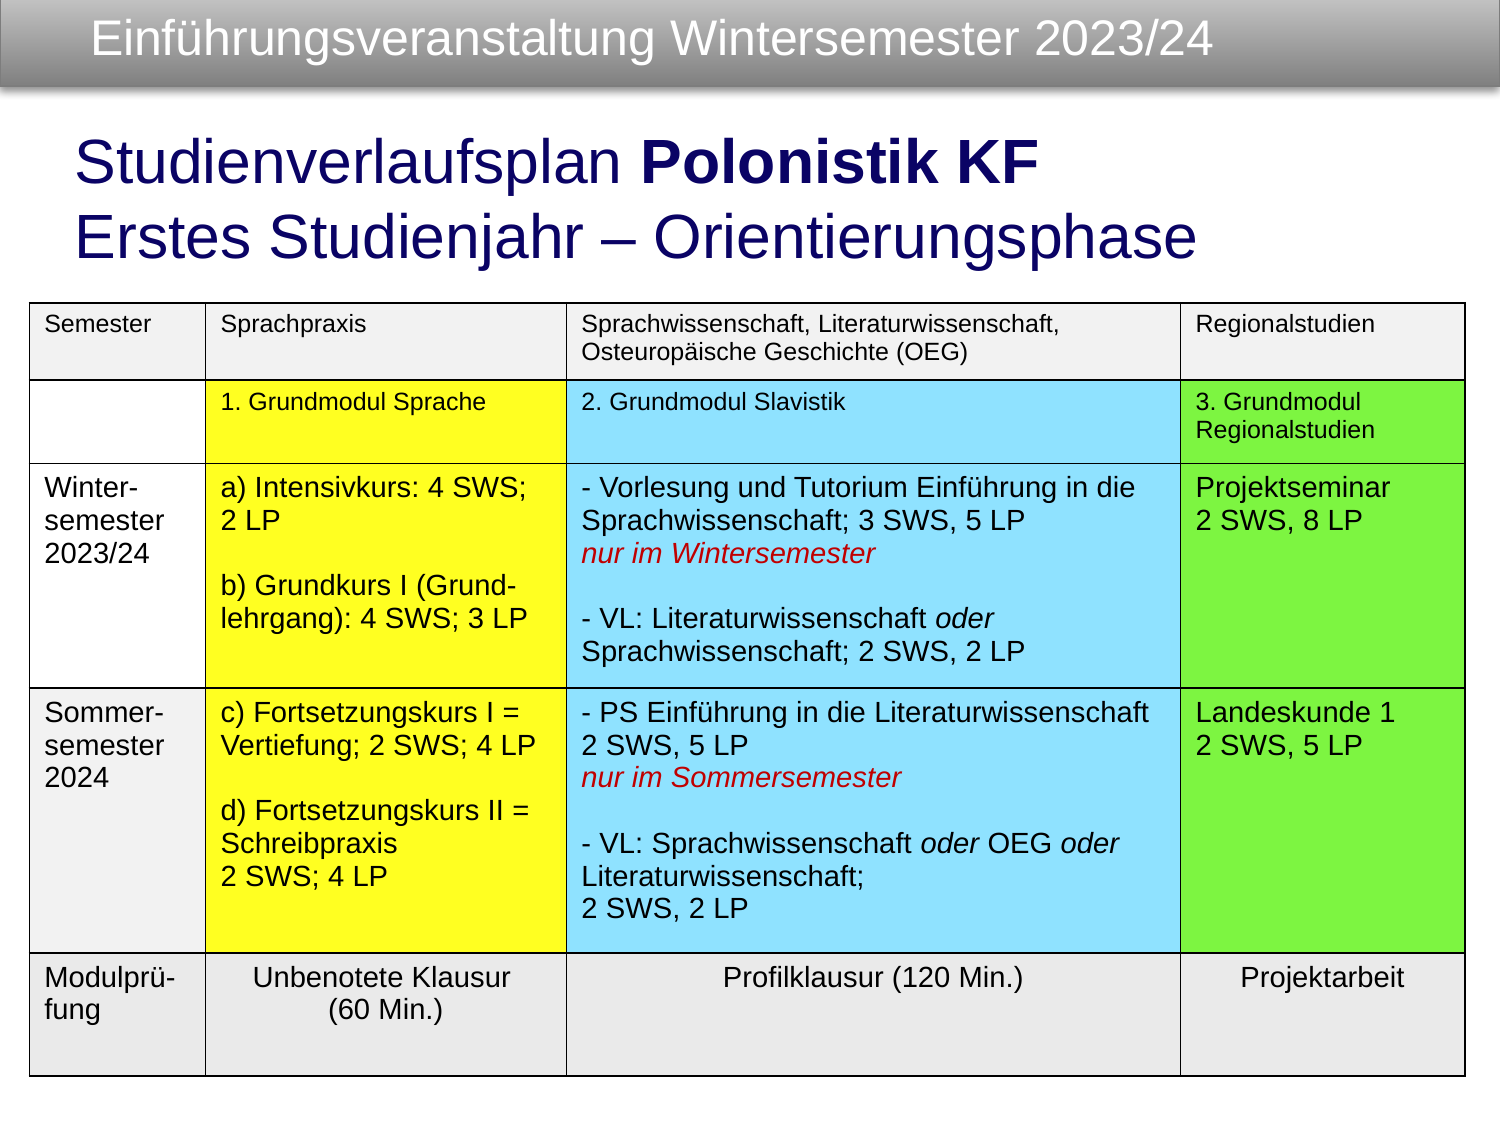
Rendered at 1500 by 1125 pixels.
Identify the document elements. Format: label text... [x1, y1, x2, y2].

table_cell Sommer-semester 2024 [30, 689, 205, 952]
text_box Studienverlaufsplan Polonistik KF Erstes Studienjahr – Orientierungsphase [59, 113, 1465, 279]
table_header Sprachwissenschaft, Literaturwissenschaft, Osteuropäische Geschichte (OEG) [567, 304, 1180, 379]
table_cell Landeskunde 1 2 SWS, 5 LP [1181, 689, 1464, 952]
table_cell Profilklausur (120 Min.) [567, 954, 1180, 1075]
table_cell - PS Einführung in die Literaturwissenschaft 2 SWS, 5 LP nur im Sommersemester - VL: Sprachwissenschaft oder OEG oder Literaturwissenschaft; 2 SWS, 2 LP [567, 689, 1180, 952]
table_cell 2. Grundmodul Slavistik [567, 381, 1180, 463]
table_cell - Vorlesung und Tutorium Einführung in die Sprachwissenschaft; 3 SWS, 5 LP nur im Wintersemester - VL: Literaturwissenschaft oder Sprachwissenschaft; 2 SWS, 2 LP [567, 464, 1180, 687]
table_cell Modulprü-fung [30, 954, 205, 1075]
table_cell 3. Grundmodul Regionalstudien [1181, 381, 1464, 463]
table_cell Projektarbeit [1181, 954, 1464, 1075]
table_cell Projektseminar 2 SWS, 8 LP [1181, 464, 1464, 687]
table_cell [30, 381, 205, 463]
table_cell c) Fortsetzungskurs I = Vertiefung; 2 SWS; 4 LP d) Fortsetzungskurs II = Schreibpraxis 2 SWS; 4 LP [206, 689, 566, 952]
table_header Sprachpraxis [206, 304, 566, 379]
table_header Regionalstudien [1181, 304, 1464, 379]
table_cell Unbenotete Klausur (60 Min.) [206, 954, 566, 1075]
table_cell Winter-semester 2023/24 [30, 464, 205, 687]
table_header Semester [30, 304, 205, 379]
title Einführungsveranstaltung Wintersemester 2023/24 [74, 0, 1466, 71]
table_cell 1. Grundmodul Sprache [206, 381, 566, 463]
table_cell a) Intensivkurs: 4 SWS; 2 LP b) Grundkurs I (Grund-lehrgang): 4 SWS; 3 LP [206, 464, 566, 687]
